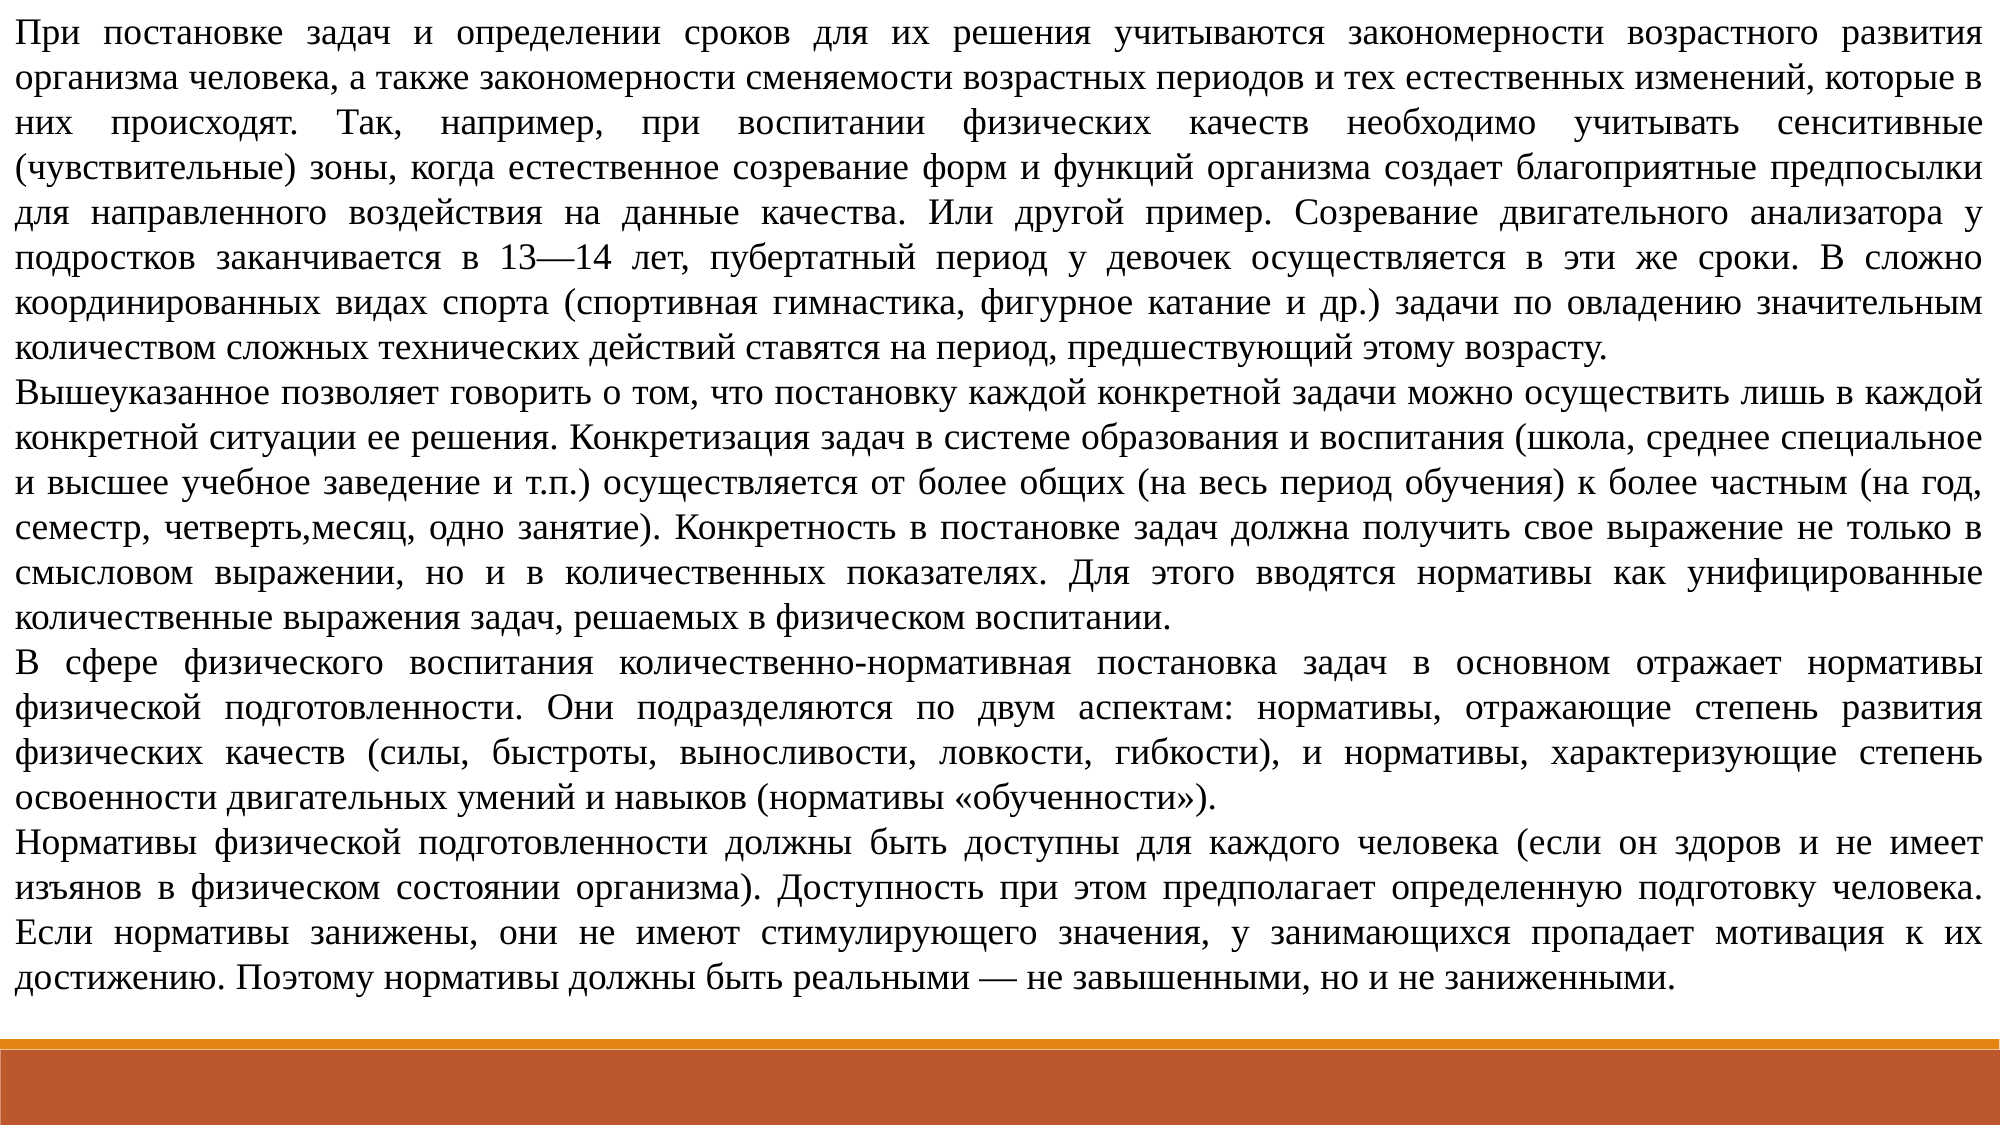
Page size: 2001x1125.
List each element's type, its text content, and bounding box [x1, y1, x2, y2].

text_box При постановке задач и определении сроков для их решения учитываются закономерности возрастного развития организма человека, а также закономерности сменяемости возрастных периодов и тех естественных изменений, которые в них происходят. Так, например, при воспитании физических качеств необходимо учитывать сенситивные (чувствительные) зоны, когда естественное созревание форм и функций организма создает благоприятные предпосылки для направленного воздействия на данные качества. Или другой пример. Созревание двигательного анализатора у подростков заканчивается в 13—14 лет, пубертатный период у девочек осуществляется в эти же сроки. В сложно координированных видах спорта (спортивная гимнастика, фигурное катание и др.) задачи по овладению значительным количеством сложных технических действий ставятся на период, предшествующий этому возрасту. Вышеуказанное позволяет говорить о том, что постановку каждой конкретной задачи можно осуществить лишь в каждой конкретной ситуации ее решения. Конкретизация задач в системе образования и воспитания (школа, среднее специальное и высшее учебное заведение и т.п.) осуществляется от более общих (на весь период обучения) к более частным (на год, семестр, четверть,месяц, одно занятие). Конкретность в постановке задач должна получить свое выражение не только в смысловом выражении, но и в количественных показателях. Для этого вводятся нормативы как унифицированные количественные выражения задач, решаемых в физическом воспитании. В сфере физического воспитания количественно-нормативная постановка задач в основном отражает нормативы физической подготовленности. Они подразделяются по двум аспектам: нормативы, отражающие степень развития физических качеств (силы, быстроты, выносливости, ловкости, гибкости), и нормативы, характеризующие степень освоенности двигательных умений и навыков (нормативы «обученности»). Нормативы физической подготовленности должны быть доступны для каждого человека (если он здоров и не имеет изъянов в физическом состоянии организма). Доступность при этом предполагает определенную подготовку человека. Если нормативы занижены, они не имеют стимулирующего значения, у занимающихся пропадает мотивация к их достижению. Поэтому нормативы должны быть реальными — не завышенными, но и не заниженными. [0, 0, 2000, 1005]
